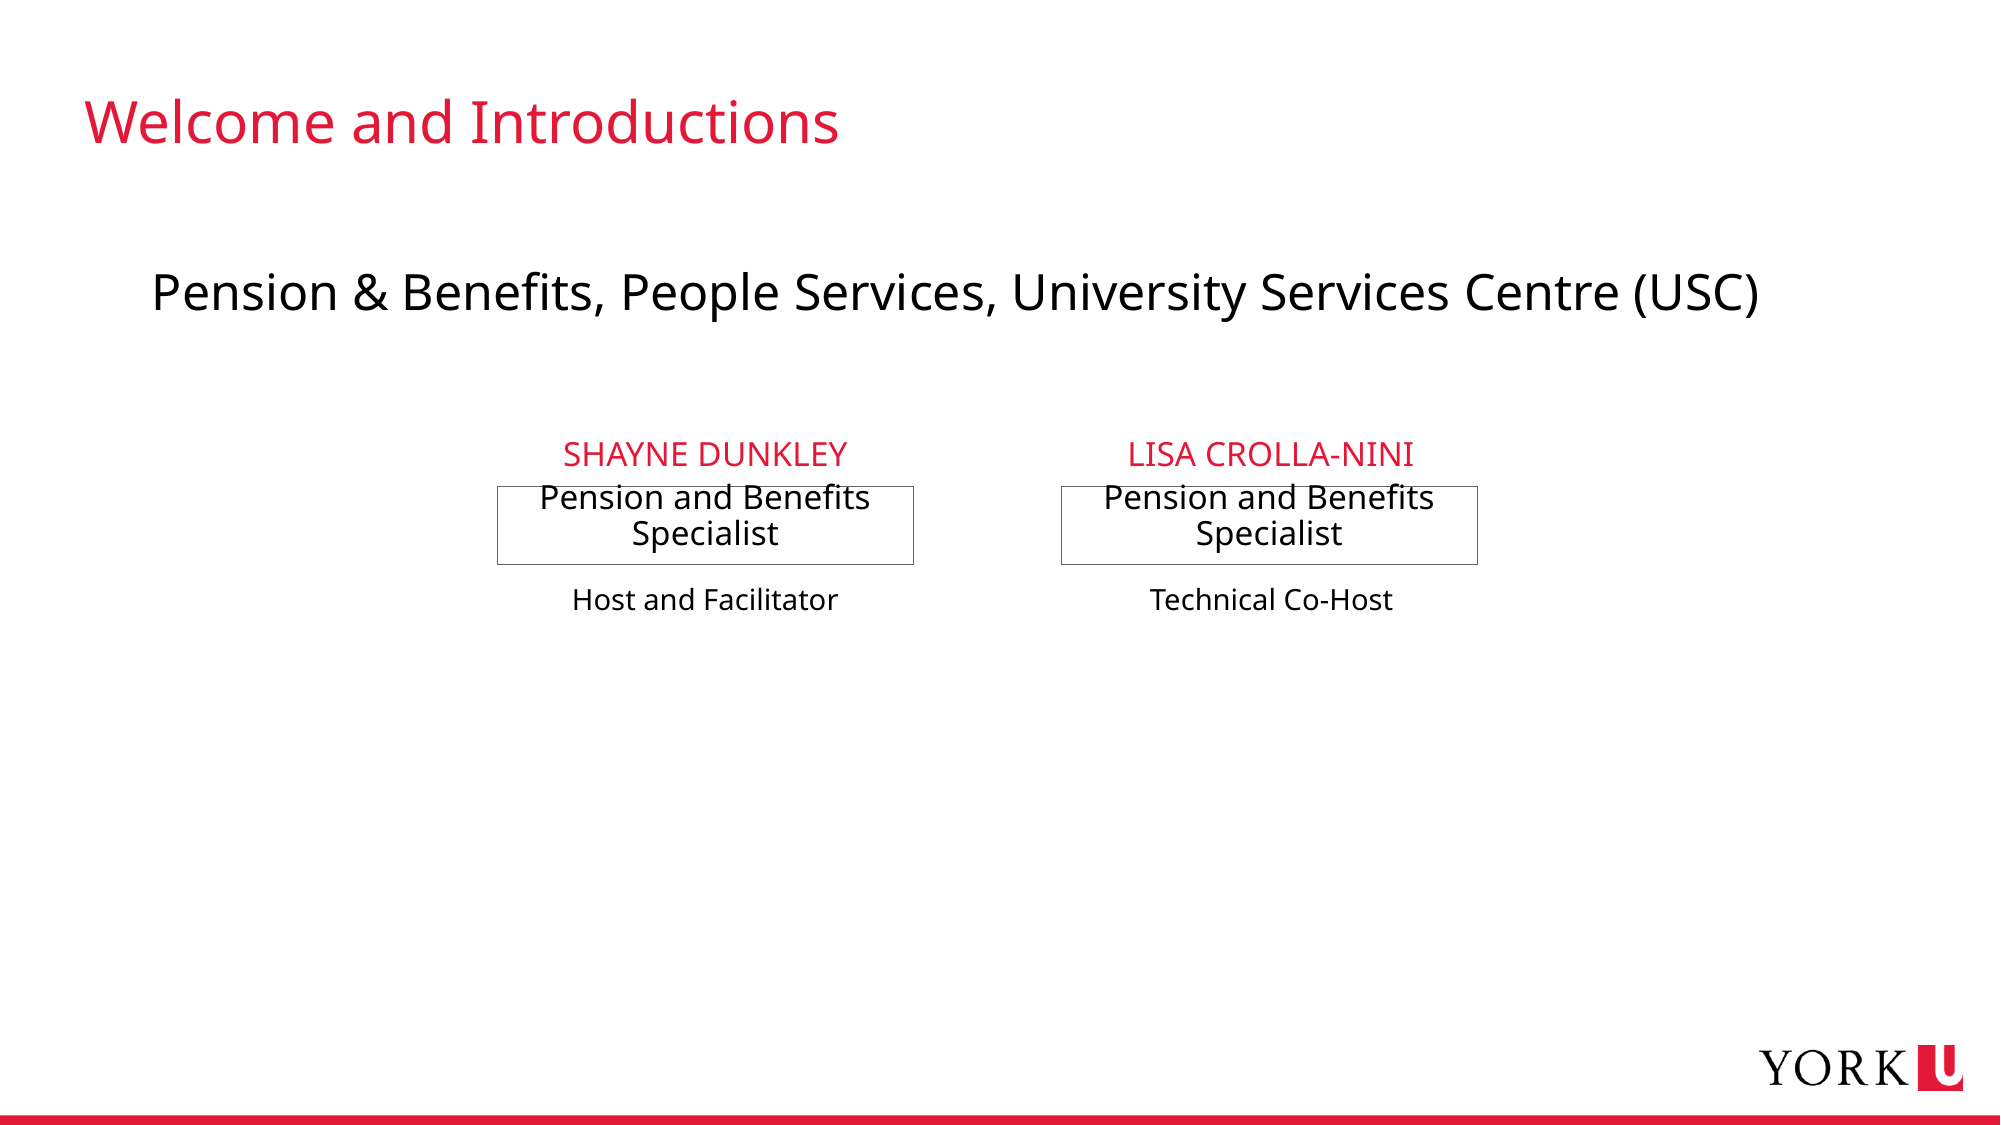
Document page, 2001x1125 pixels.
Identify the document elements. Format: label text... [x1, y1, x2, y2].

list Host and Facilitator [497, 581, 914, 666]
list Shayne Dunkley [497, 398, 914, 474]
list Pension and Benefits Specialist [497, 486, 914, 565]
text_box Pension & Benefits, People Services, University Services Centre (USC) [85, 259, 1840, 321]
list Lisa Crolla-nini [1061, 398, 1481, 474]
picture [1759, 1045, 1963, 1091]
list Technical Co-Host [1062, 581, 1482, 666]
list Pension and Benefits Specialist [1061, 486, 1478, 565]
title Welcome and Introductions [84, 36, 1916, 156]
